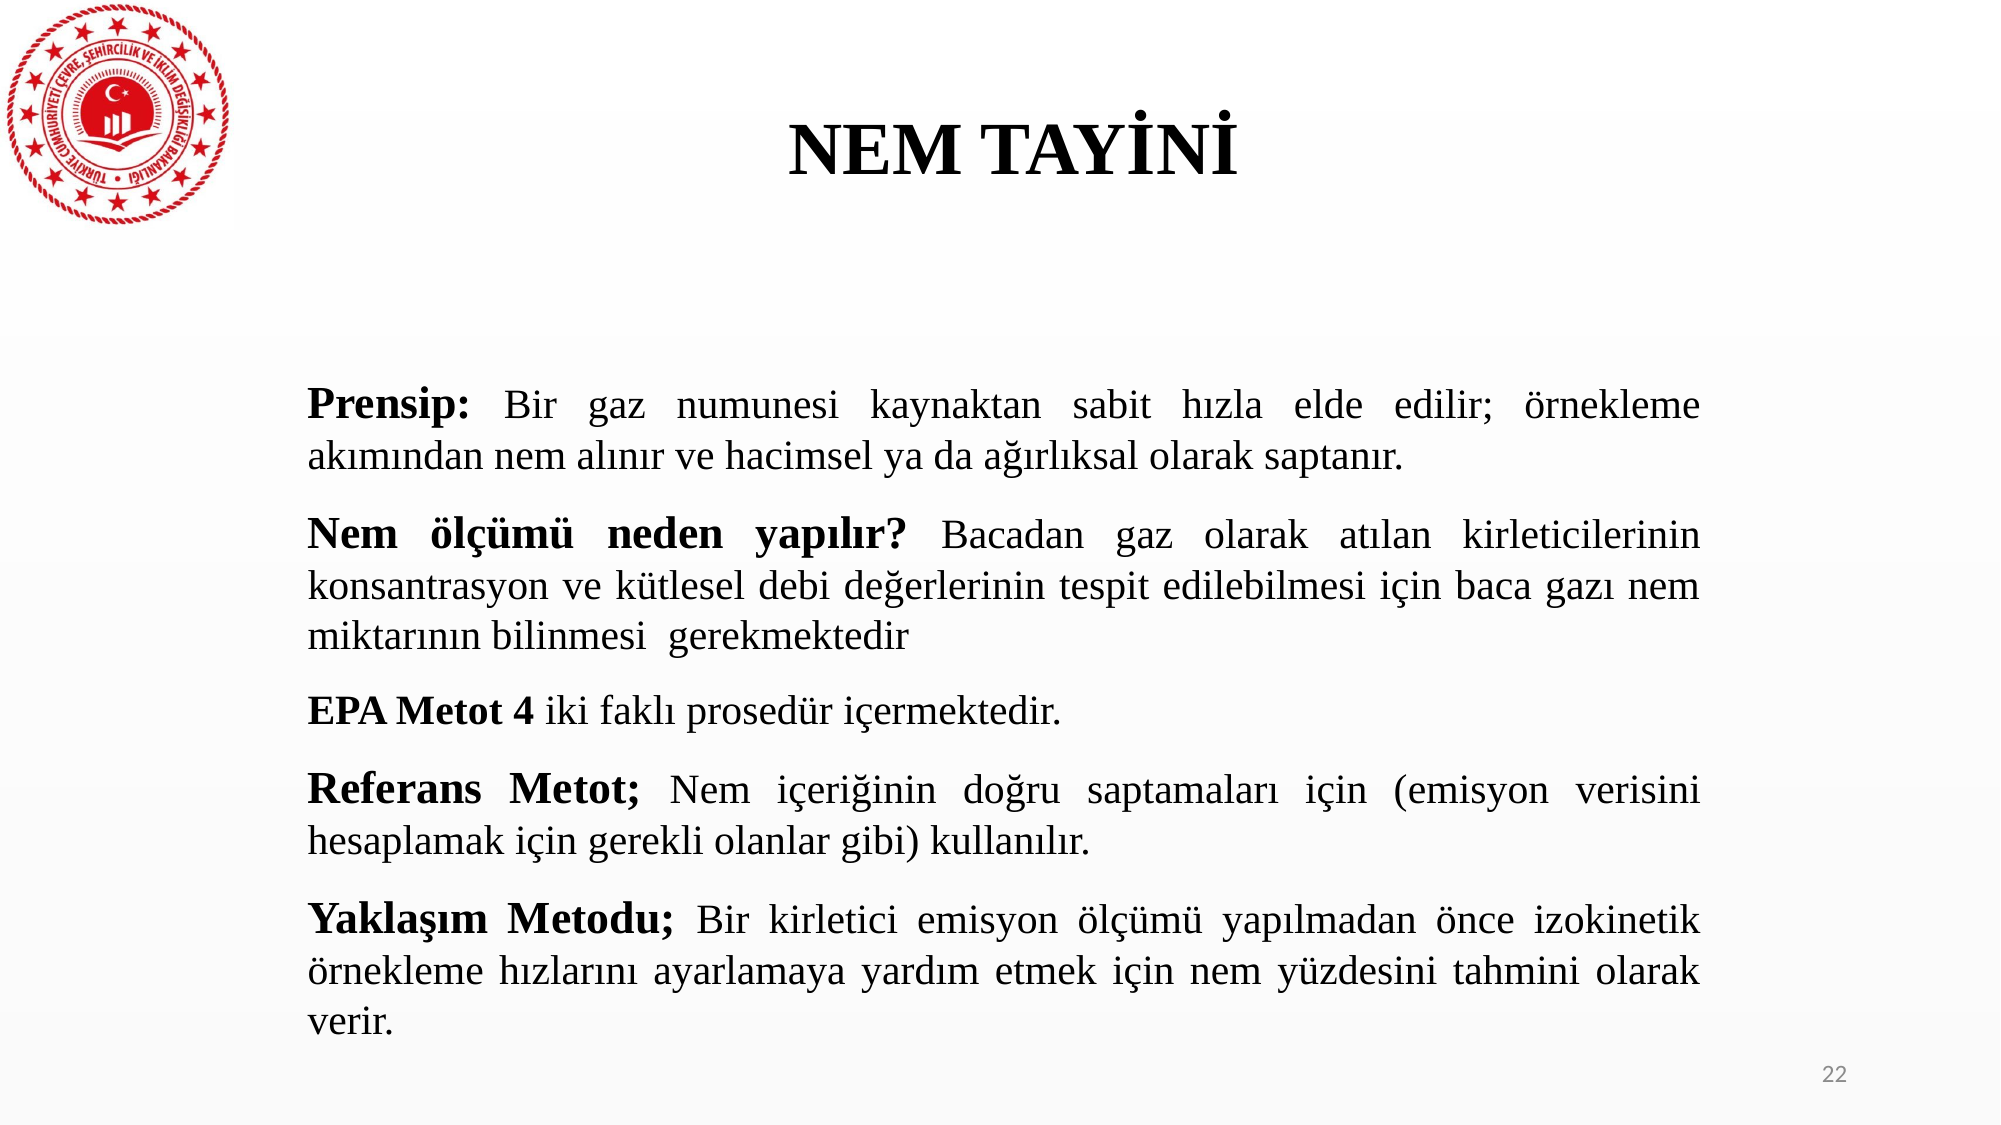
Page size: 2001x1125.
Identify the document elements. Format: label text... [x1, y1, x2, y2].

title NEM TAYİNİ [151, 42, 1877, 260]
slide_number 22 [1412, 1042, 1863, 1103]
text_box Prensip: Bir gaz numunesi kaynaktan sabit hızla elde edilir; örnekleme akımından nem alınır ve hacimsel ya da ağırlıksal olarak saptanır. Nem ölçümü neden yapılır? Bacadan gaz olarak atılan kirleticilerinin konsantrasyon ve kütlesel debi değerlerinin tespit edilebilmesi için baca gazı nem miktarının bilinmesi gerekmektedir EPA Metot 4 iki faklı prosedür içermektedir. Referans Metot; Nem içeriğinin doğru saptamaları için (emisyon verisini hesaplamak için gerekli olanlar gibi) kullanılır. Yaklaşım Metodu; Bir kirletici emisyon ölçümü yapılmadan önce izokinetik örnekleme hızlarını ayarlamaya yardım etmek için nem yüzdesini tahmini olarak verir. [292, 365, 1717, 1051]
picture [0, 0, 237, 230]
